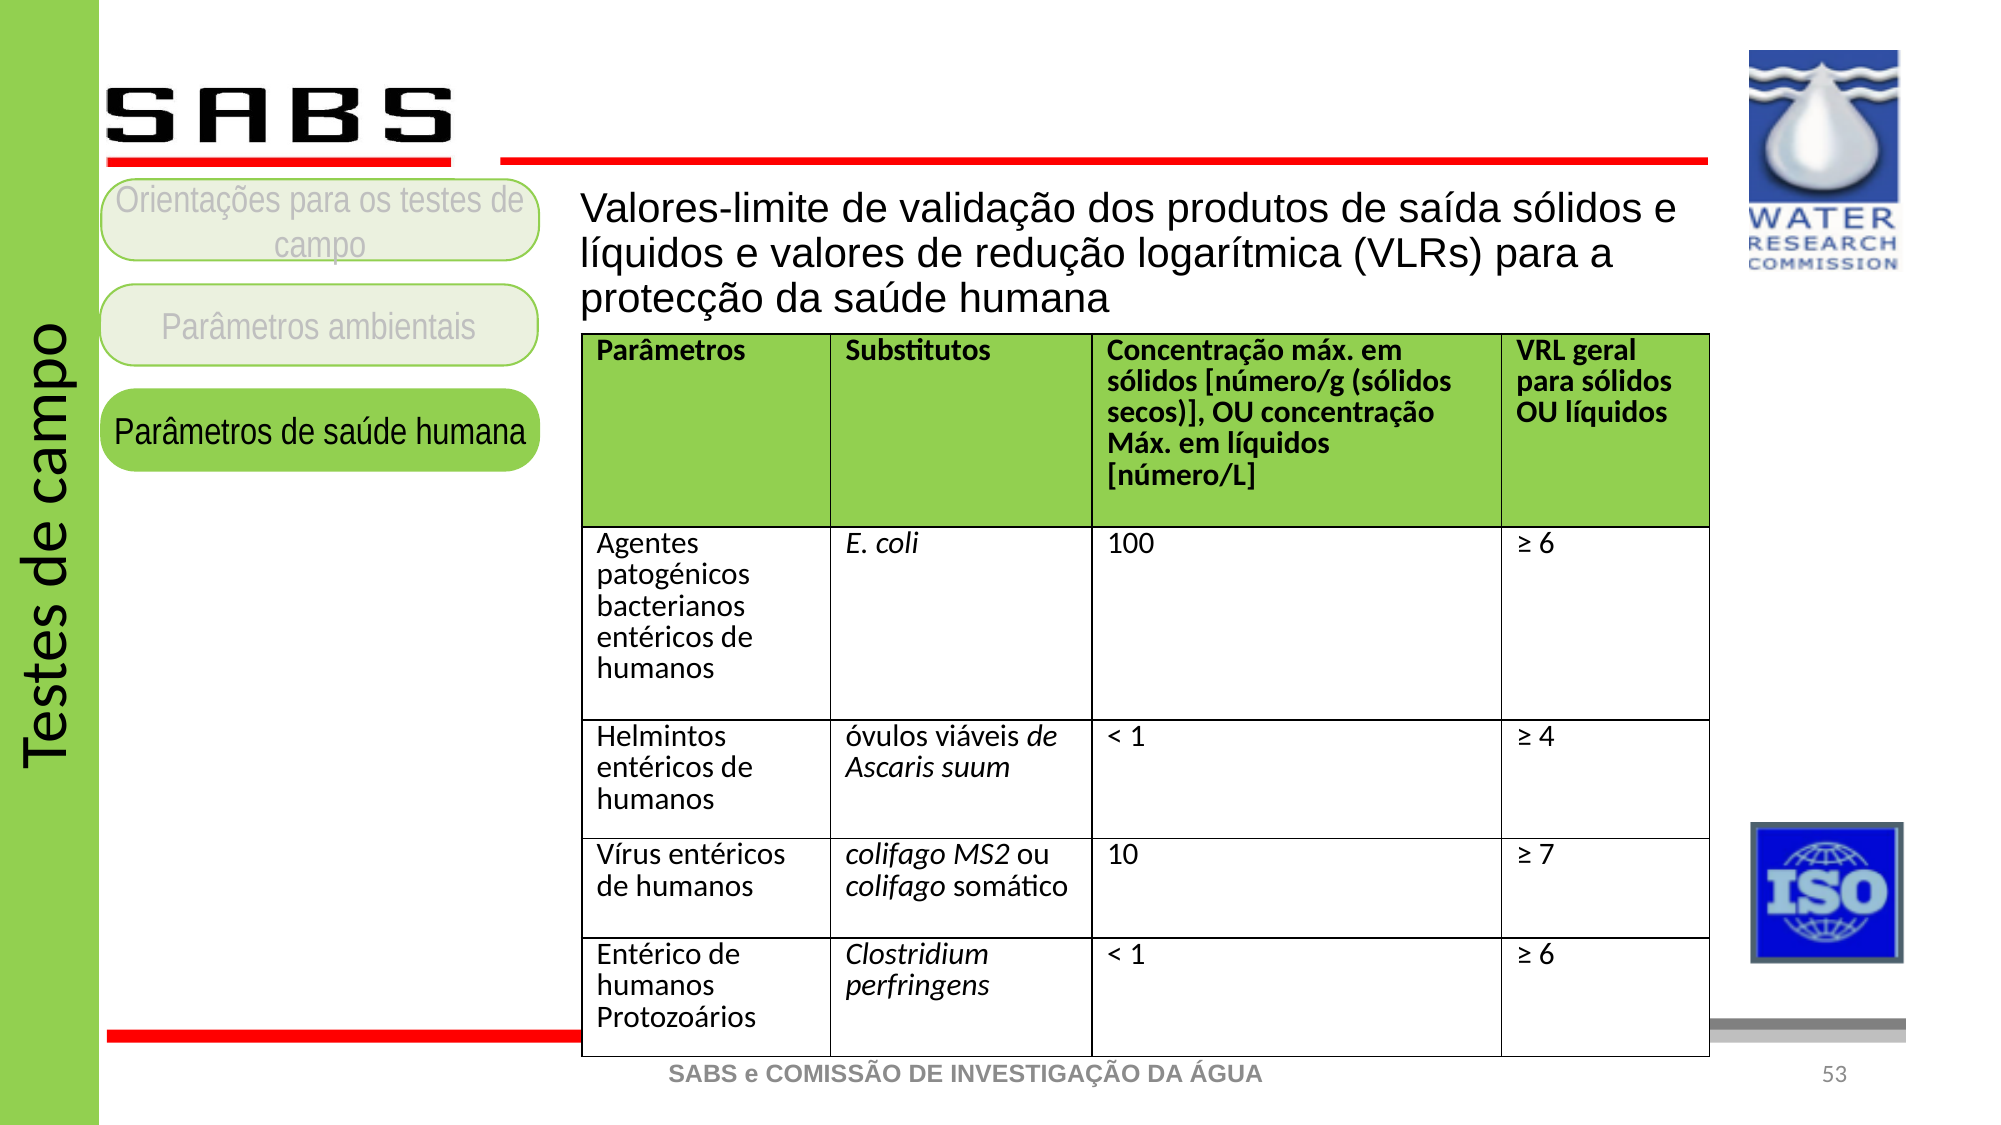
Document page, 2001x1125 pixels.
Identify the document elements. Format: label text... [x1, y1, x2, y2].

table_cell < 1 [1093, 939, 1501, 1056]
table_cell ≥ 6 [1502, 528, 1709, 719]
table_cell Helmintos entéricos de humanos [583, 721, 830, 838]
table_cell ≥ 4 [1502, 721, 1709, 838]
slide_number 53 [1412, 1042, 1863, 1103]
table_header Parâmetros [583, 335, 830, 526]
table_header VRL geral para sólidos OU líquidos [1502, 335, 1709, 526]
table_cell ≥ 6 [1502, 939, 1709, 1056]
table_cell óvulos viáveis de Ascaris suum [831, 721, 1091, 838]
table_cell colifago MS2 ou colifago somático [831, 839, 1091, 937]
table_cell E. coli [831, 528, 1091, 719]
picture [1749, 822, 1906, 966]
list Valores-limite de validação dos produtos de saída sólidos e líquidos e valores de redução logarítmica (VLRs) para a protecção da saúde humana [565, 179, 1708, 832]
table_cell ≥ 7 [1502, 839, 1709, 937]
table_cell 10 [1093, 839, 1501, 937]
table_cell < 1 [1093, 721, 1501, 838]
table_cell Agentes patogénicos bacterianos entéricos de humanos [583, 528, 830, 719]
picture [106, 84, 459, 167]
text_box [0, 0, 93, 1125]
table_cell Entérico de humanos Protozoários [583, 939, 830, 1056]
table_cell Clostridium perfringens [831, 939, 1091, 1056]
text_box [99, 179, 540, 471]
table_cell 100 [1093, 528, 1501, 719]
picture [1749, 50, 1906, 272]
table_cell Vírus entéricos de humanos [583, 839, 830, 937]
table_header Substitutos [831, 335, 1091, 526]
table_header Concentração máx. em sólidos [número/g (sólidos secos)], OU concentração Máx. em líquidos [número/L] [1093, 335, 1501, 526]
